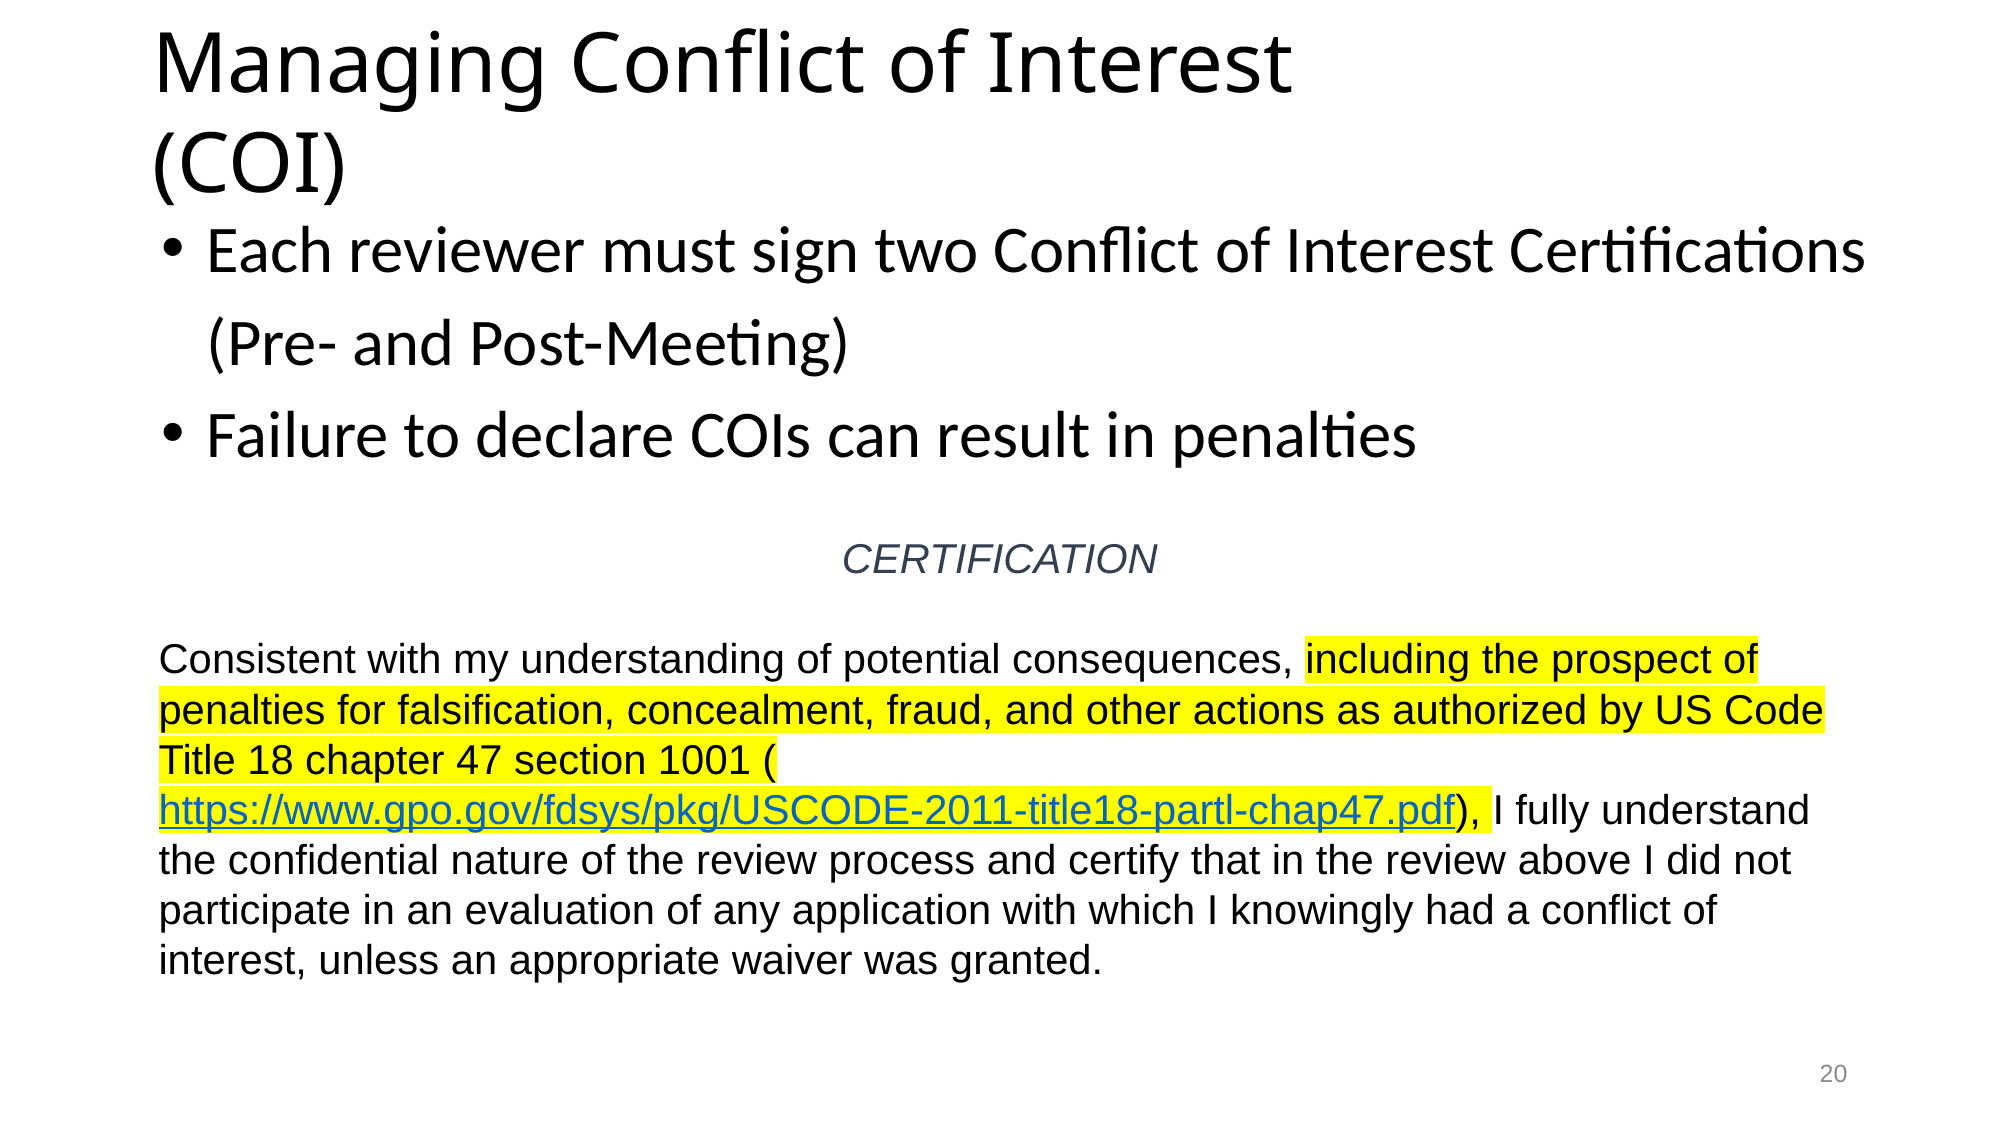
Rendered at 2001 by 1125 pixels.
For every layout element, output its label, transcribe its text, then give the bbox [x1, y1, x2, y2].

text_box CERTIFICATION Consistent with my understanding of potential consequences, including the prospect of penalties for falsification, concealment, fraud, and other actions as authorized by US Code Title 18 chapter 47 section 1001 (https://www.gpo.gov/fdsys/pkg/USCODE-2011-title18-partl-chap47.pdf), I fully understand the confidential nature of the review process and certify that in the review above I did not participate in an evaluation of any application with which I knowingly had a conflict of interest, unless an appropriate waiver was granted. [143, 524, 1857, 1040]
text_box Each reviewer must sign two Conflict of Interest Certifications (Pre- and Post-Meeting) Failure to declare COIs can result in penalties [117, 198, 1883, 479]
slide_number 20 [1412, 1042, 1863, 1103]
title Managing Conflict of Interest (COI) [137, 54, 1488, 165]
